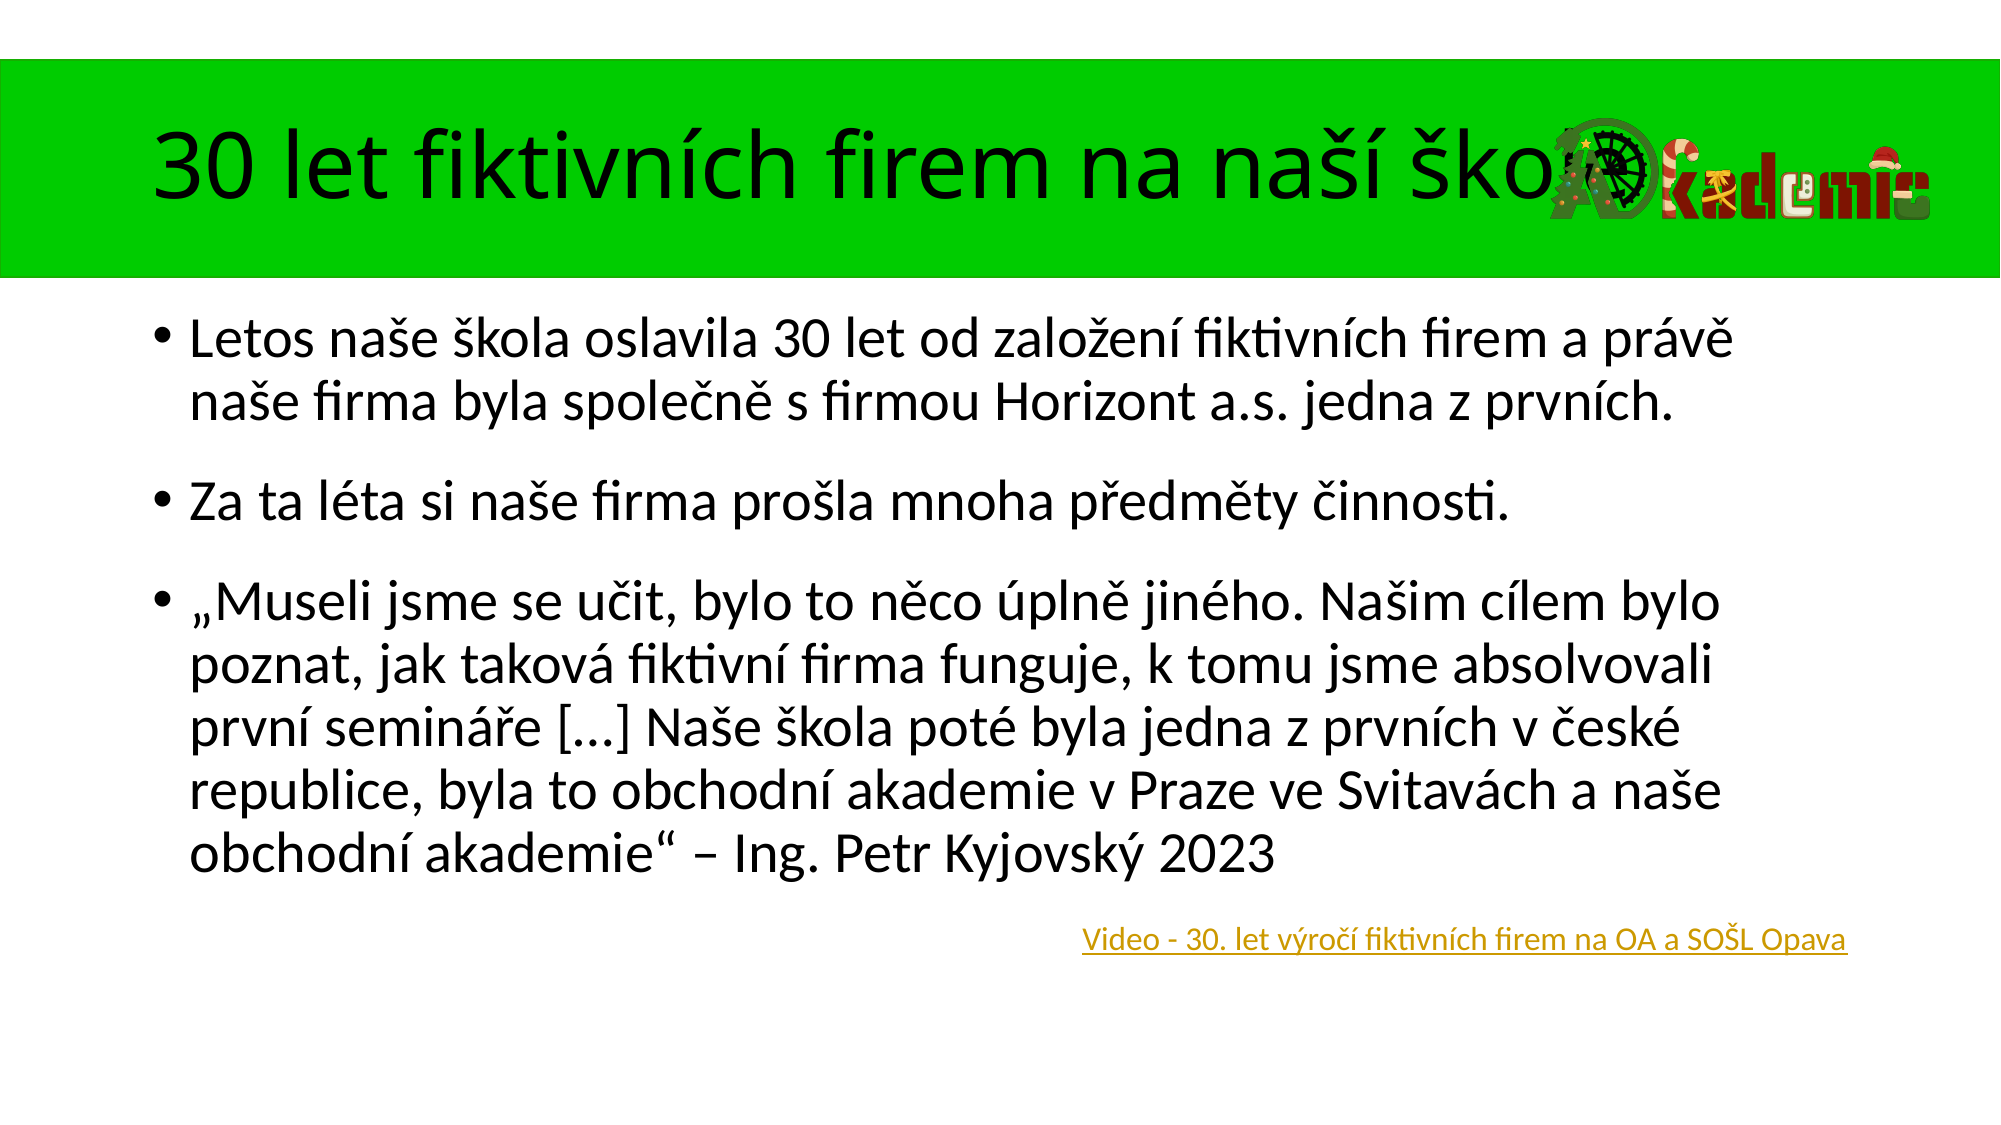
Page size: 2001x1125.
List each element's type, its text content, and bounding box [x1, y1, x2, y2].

text_box [0, 59, 137, 278]
text_box [1863, 59, 2000, 278]
picture [1547, 115, 1932, 222]
title 30 let fiktivních firem na naší škole [137, 59, 1863, 278]
list Letos naše škola oslavila 30 let od založení fiktivních firem a právě naše firma byla společně s firmou Horizont a.s. jedna z prvních. Za ta léta si naše firma prošla mnoha předměty činnosti. „Museli jsme se učit, bylo to něco úplně jiného. Našim cílem bylo poznat, jak taková fiktivní firma funguje, k tomu jsme absolvovali první semináře […] Naše škola poté byla jedna z prvních v české republice, byla to obchodní akademie v Praze ve Svitavách a naše obchodní akademie“ – Ing. Petr Kyjovský 2023 Video - 30. let výročí fiktivních firem na OA a SOŠL Opava [137, 299, 1863, 1014]
